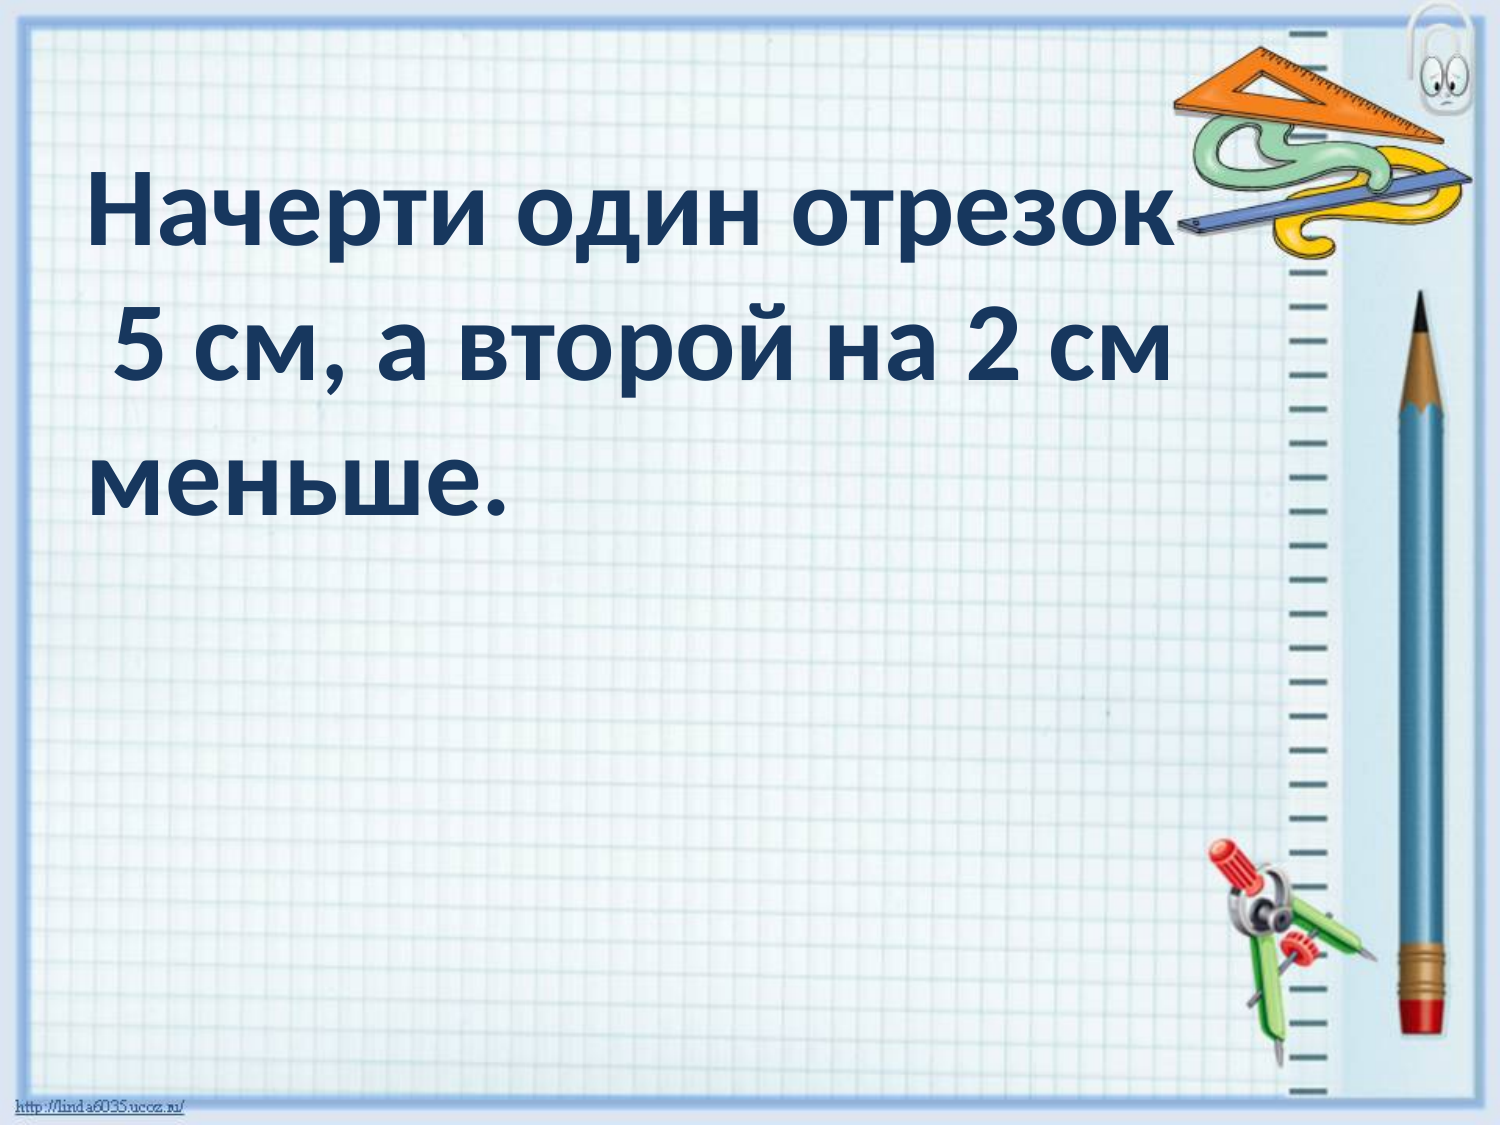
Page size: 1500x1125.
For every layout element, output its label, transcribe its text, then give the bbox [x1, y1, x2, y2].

text_box Начерти один отрезок 5 см, а второй на 2 см меньше. [70, 125, 1217, 546]
picture [0, 0, 1500, 1125]
